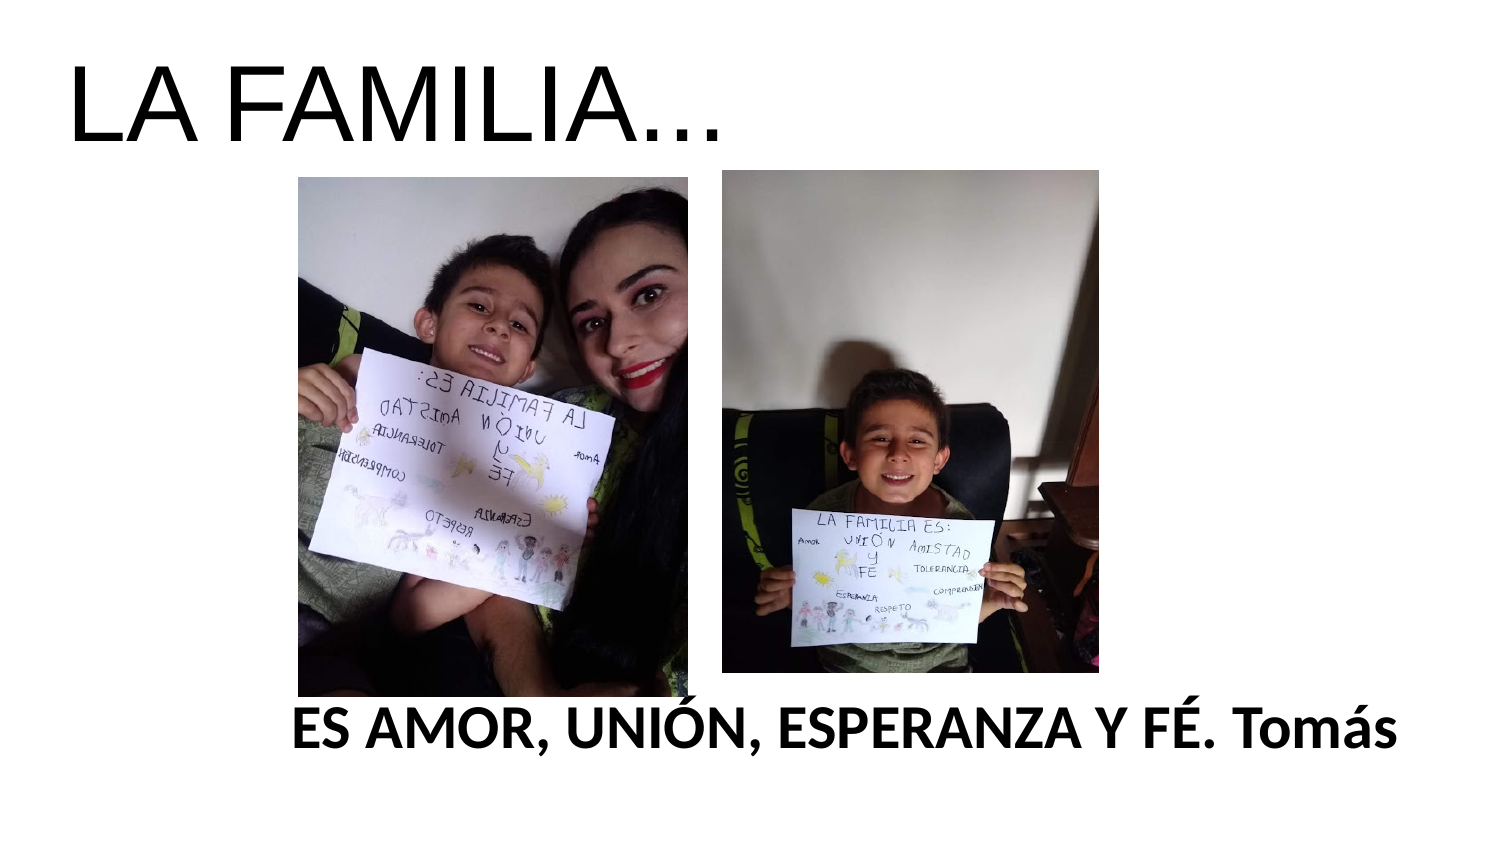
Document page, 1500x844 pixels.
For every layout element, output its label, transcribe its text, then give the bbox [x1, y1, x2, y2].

picture [722, 170, 1099, 674]
subtitle ES AMOR, UNIÓN, ESPERANZA Y FÉ. Tomás [59, 659, 1458, 790]
title LA FAMILIA... [51, 47, 1449, 178]
picture [298, 177, 688, 697]
